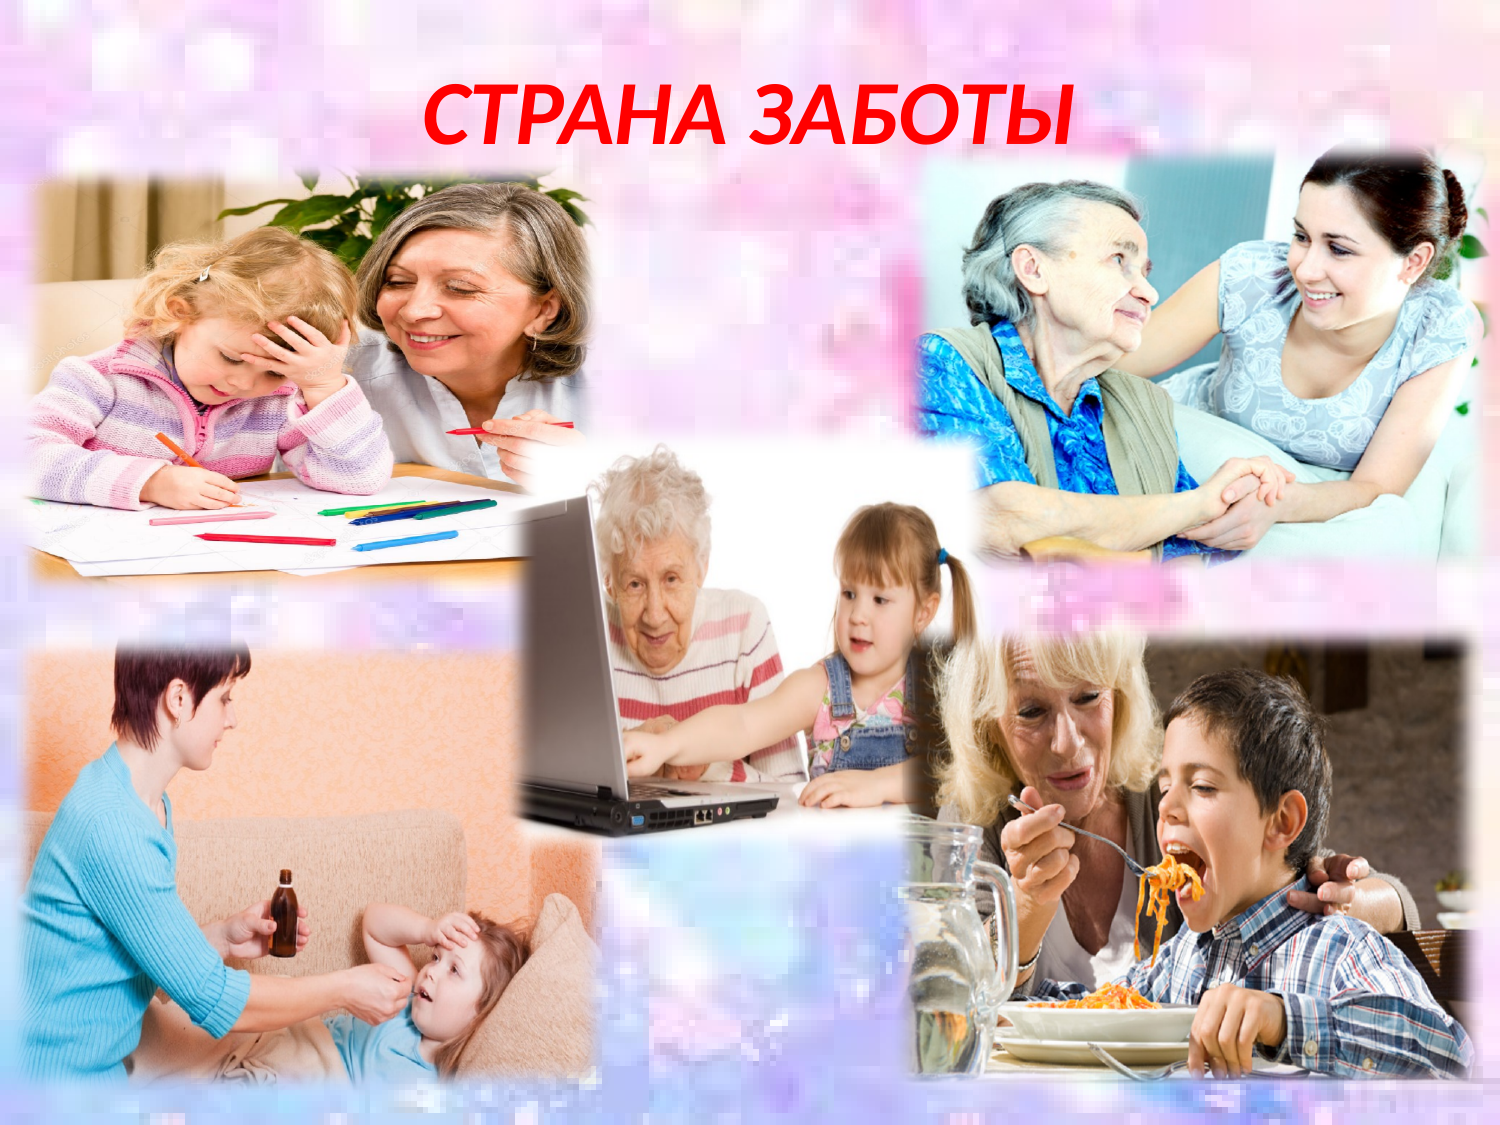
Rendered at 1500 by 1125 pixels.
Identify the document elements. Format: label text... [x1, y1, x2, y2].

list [17, 162, 603, 598]
title СТРАНА ЗАБОТЫ [75, 45, 1425, 233]
picture [0, 0, 1500, 1125]
